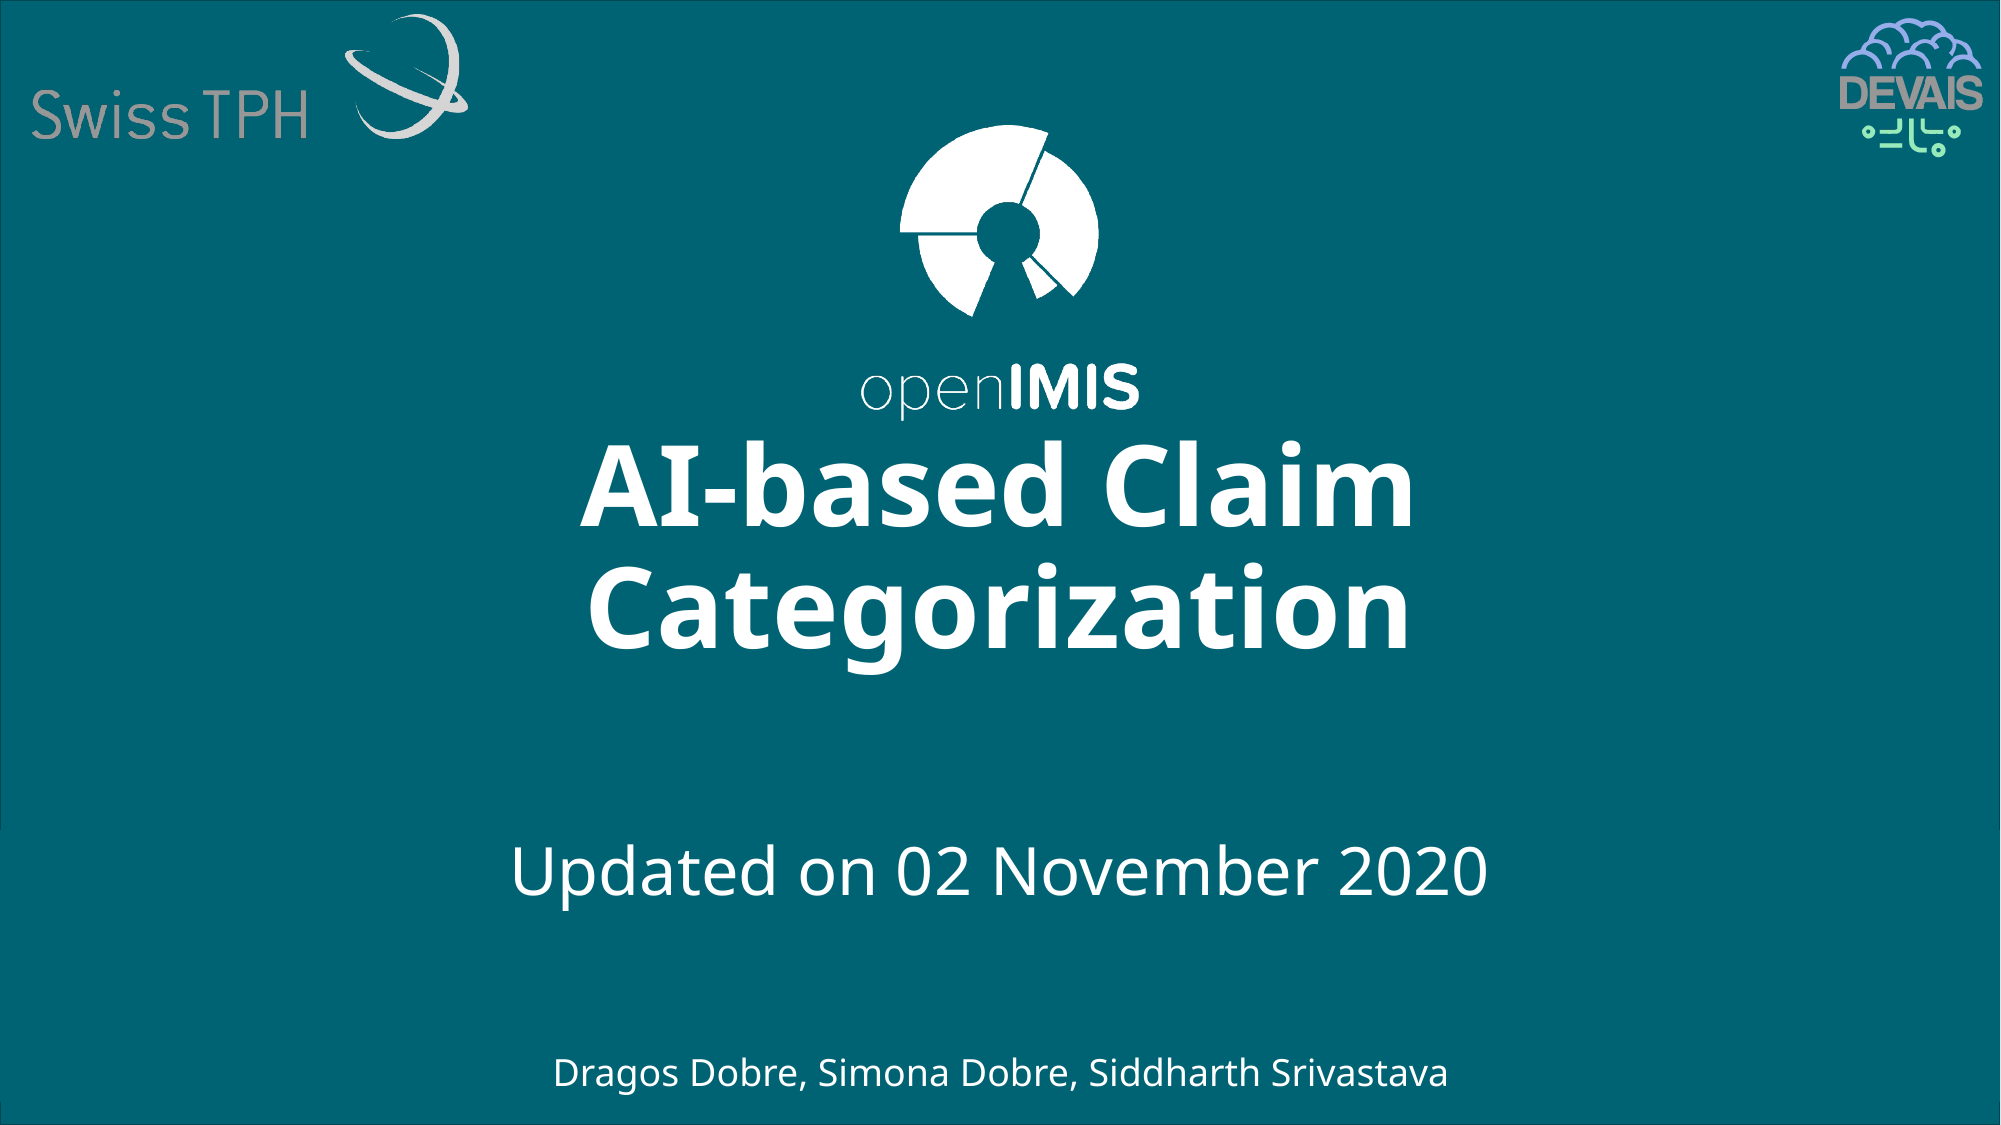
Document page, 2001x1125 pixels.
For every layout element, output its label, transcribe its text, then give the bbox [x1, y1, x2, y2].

subtitle Updated on 02 November 2020 [0, 830, 2000, 1102]
text_box Dragos Dobre, Simona Dobre, Siddharth Srivastava [32, 1041, 1970, 1102]
picture [861, 125, 1139, 421]
picture [32, 13, 468, 140]
title AI-based Claim Categorization [249, 423, 1750, 815]
picture [1838, 13, 1984, 159]
